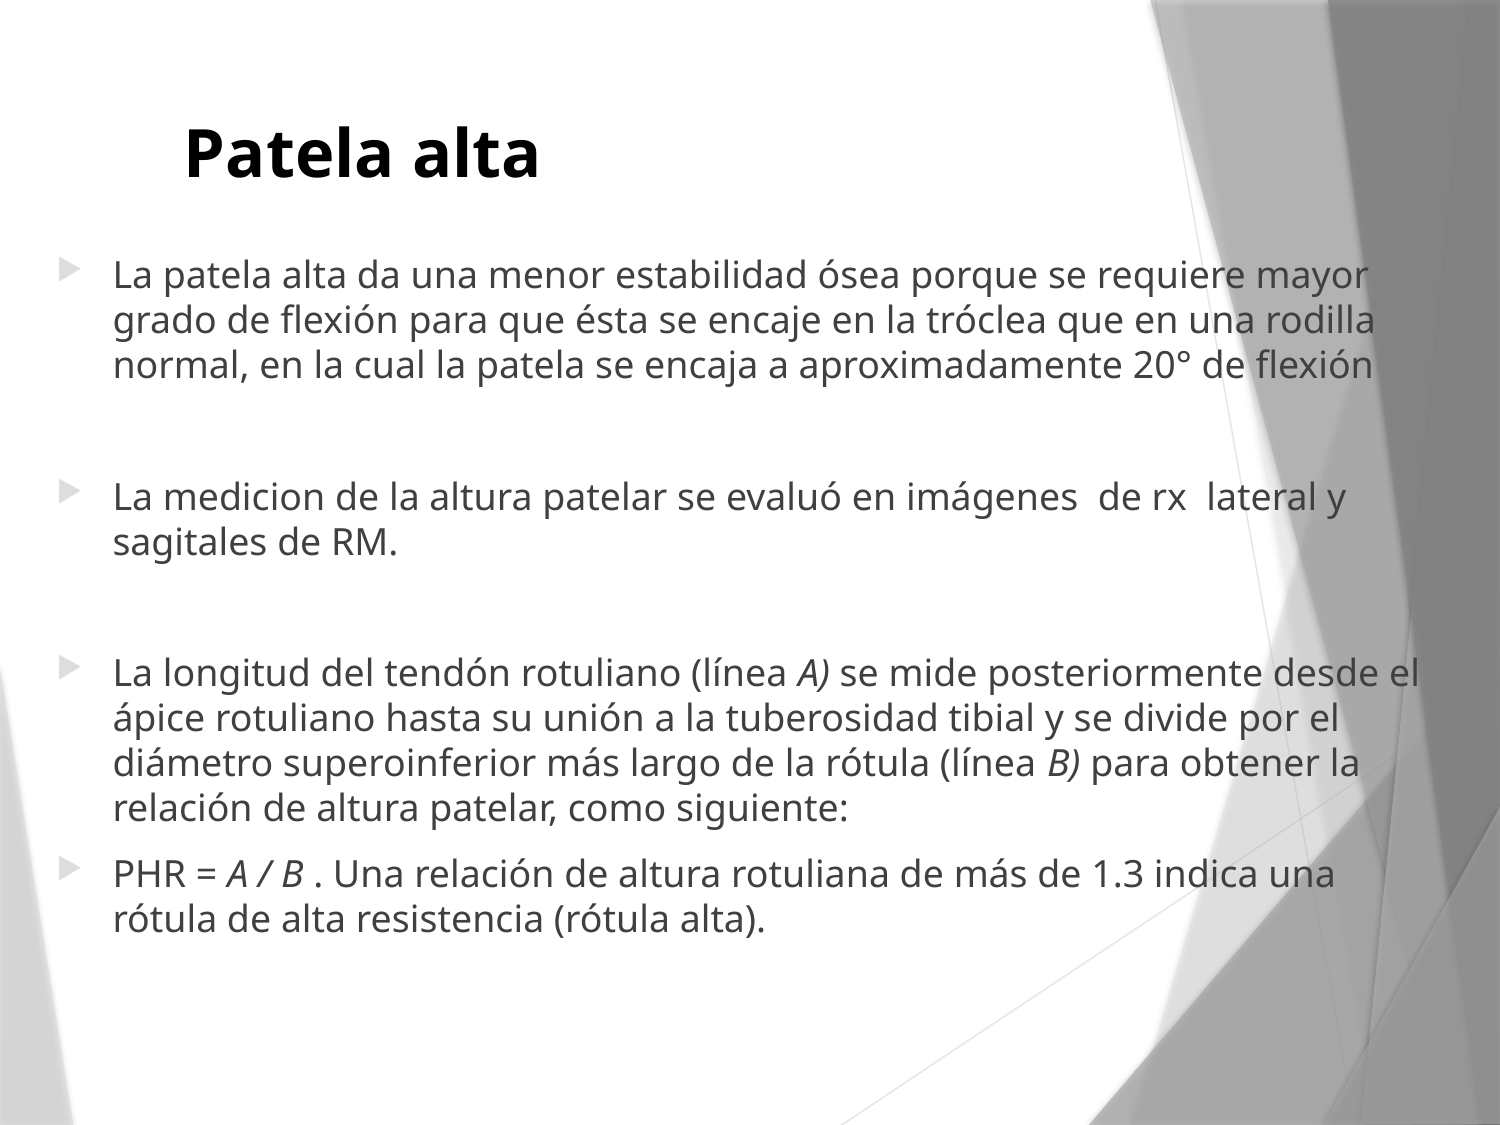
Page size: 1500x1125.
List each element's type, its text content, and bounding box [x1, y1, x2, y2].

text_box Patela alta [159, 103, 632, 199]
list La patela alta da una menor estabilidad ósea porque se requiere mayor grado de flexión para que ésta se encaje en la tróclea que en una rodilla normal, en la cual la patela se encaja a aproximadamente 20° de flexión La medicion de la altura patelar se evaluó en imágenes de rx lateral y sagitales de RM. La longitud del tendón rotuliano (línea A) se mide posteriormente desde el ápice rotuliano hasta su unión a la tuberosidad tibial y se divide por el diámetro superoinferior más largo de la rótula (línea B) para obtener la relación de altura patelar, como siguiente: PHR = A / B . Una relación de altura rotuliana de más de 1.3 indica una rótula de alta resistencia (rótula alta). [41, 243, 1459, 1059]
